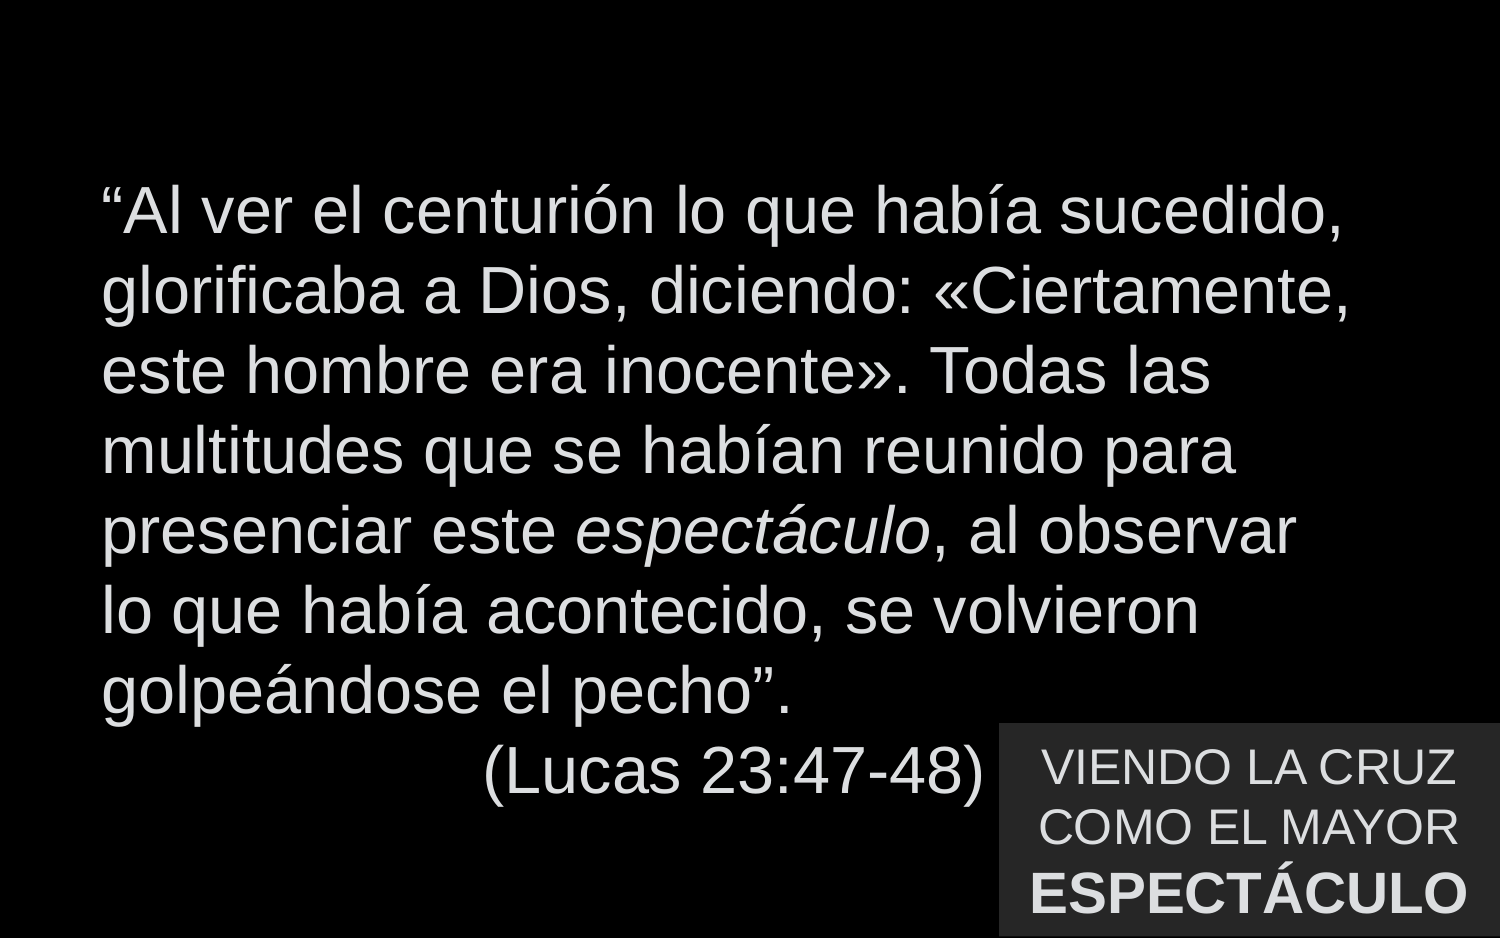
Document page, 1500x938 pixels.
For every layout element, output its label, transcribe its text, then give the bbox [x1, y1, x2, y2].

text_box “Al ver el centurión lo que había sucedido, glorificaba a Dios, diciendo: «Ciertamente, este hombre era inocente». Todas las multitudes que se habían reunido para presenciar este espectáculo, al observar lo que había acontecido, se volvieron golpeándose el pecho”. (Lucas 23:47-48) [89, 154, 1379, 818]
text_box VIENDO LA CRUZ COMO EL MAYOR ESPECTÁCULO [999, 723, 1500, 937]
